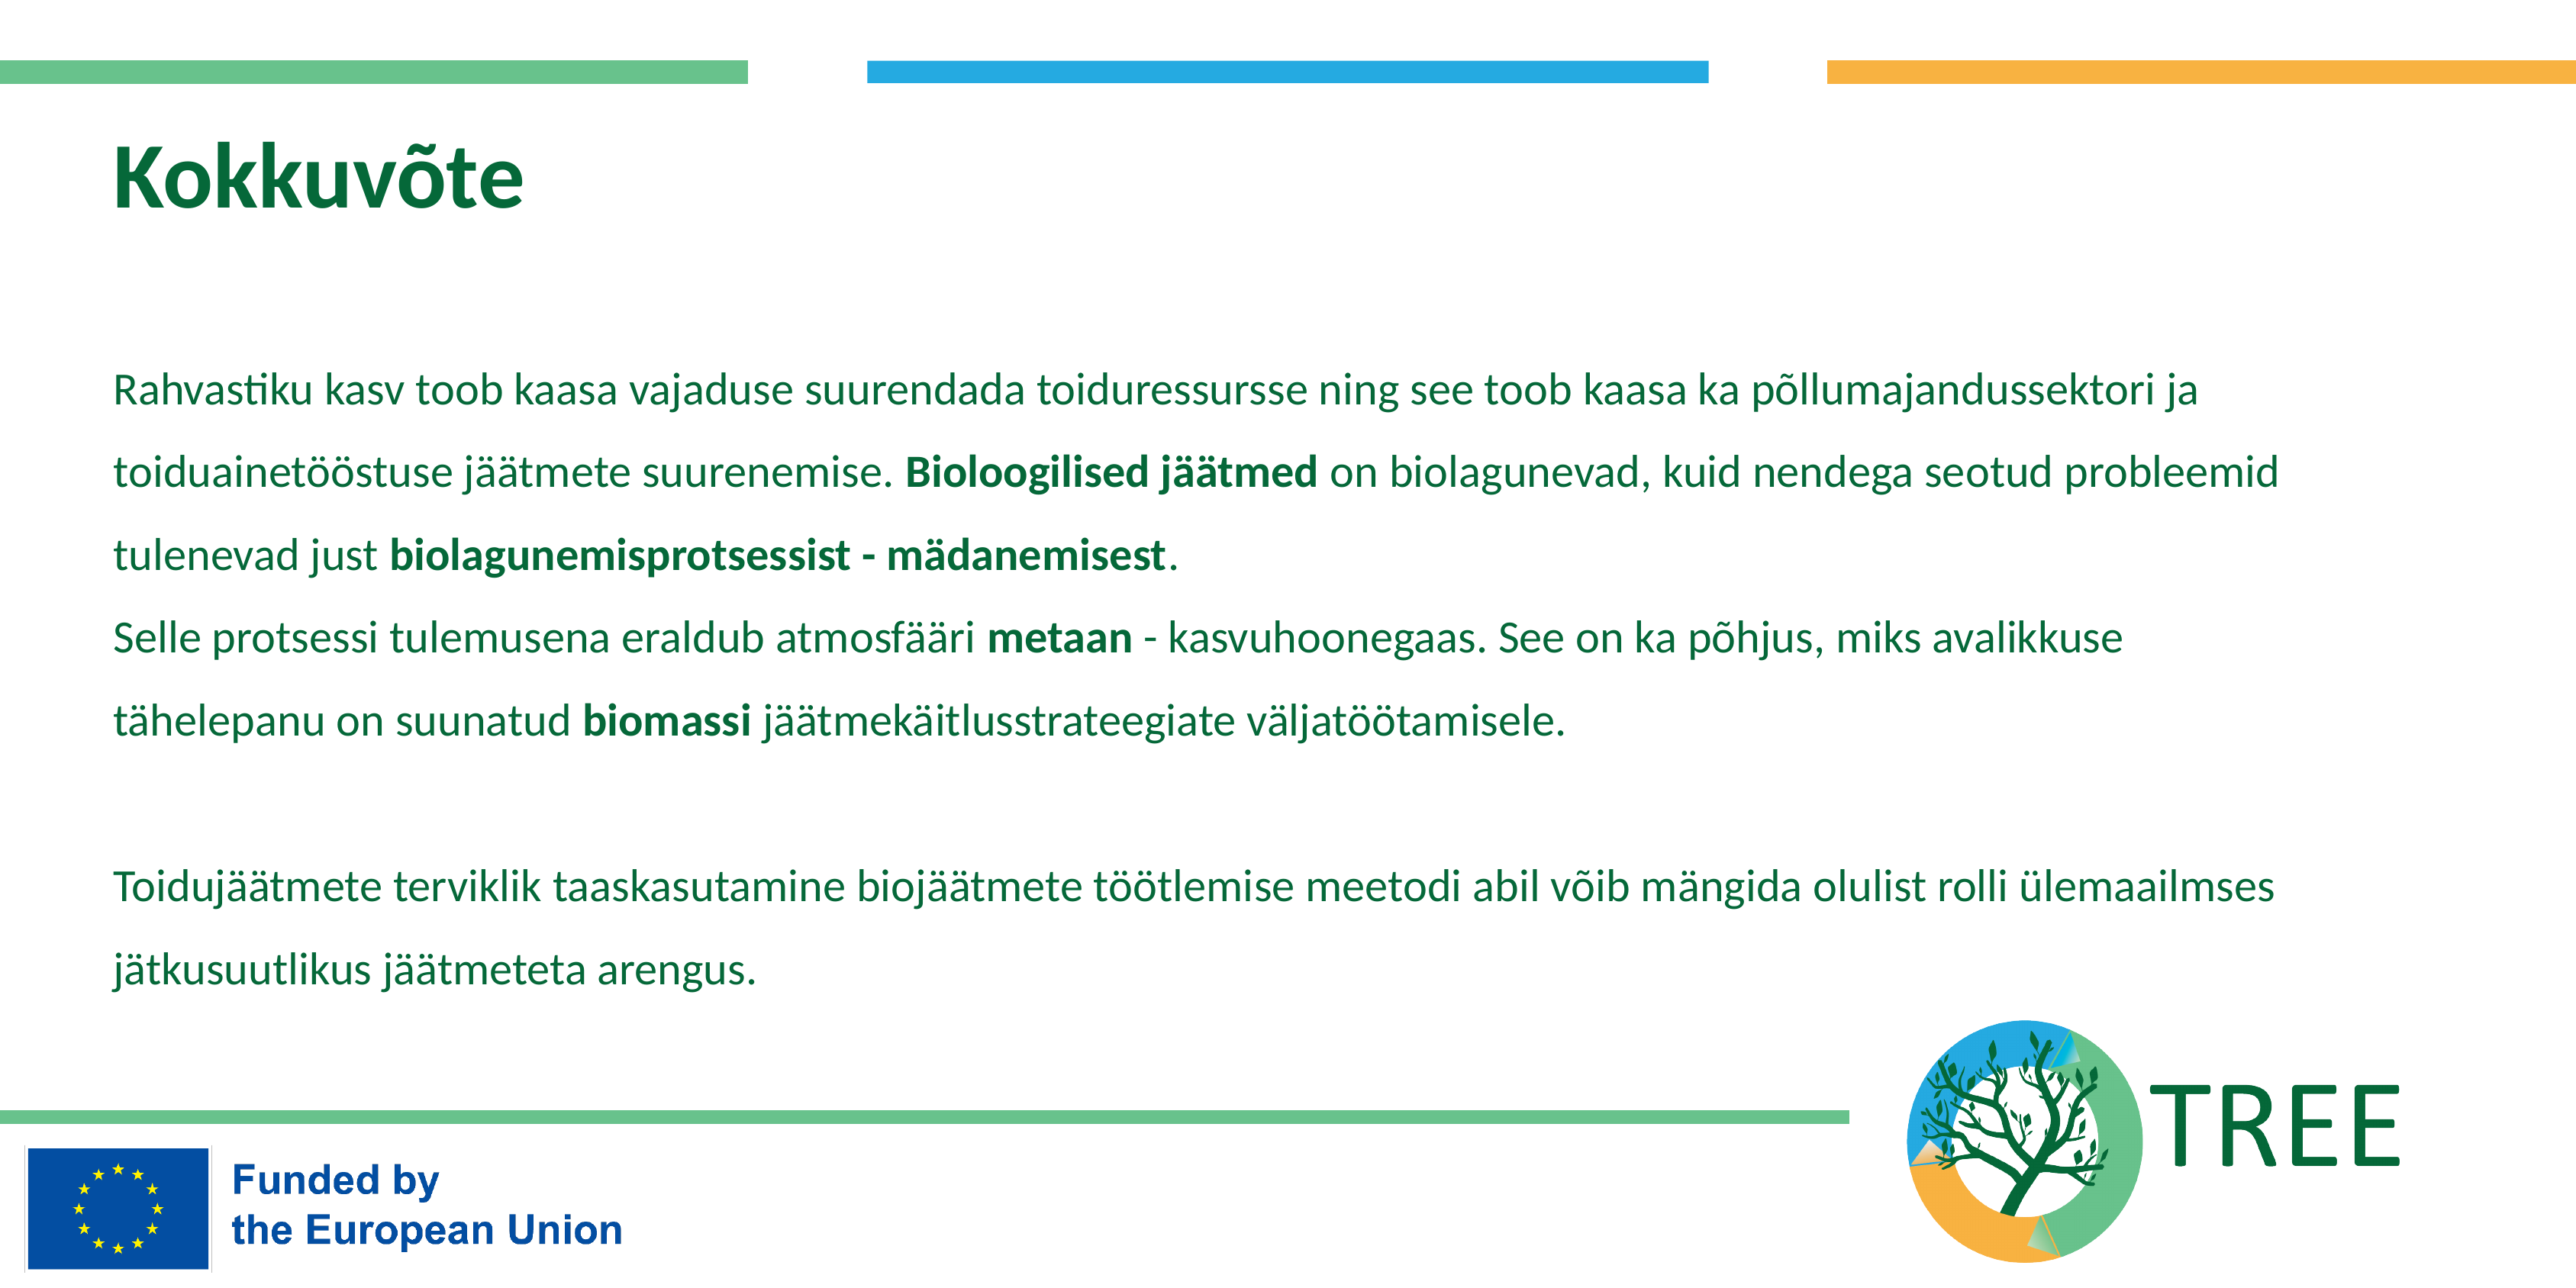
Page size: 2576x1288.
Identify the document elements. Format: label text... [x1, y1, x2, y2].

text_box [0, 60, 748, 83]
text_box [0, 1111, 1849, 1123]
text_box [867, 60, 1709, 83]
picture [1907, 1019, 2400, 1263]
picture [19, 1141, 667, 1277]
text_box Kokkuvõte [95, 105, 1709, 321]
text_box [1828, 60, 2576, 83]
text_box Rahvastiku kasv toob kaasa vajaduse suurendada toiduressursse ning see toob kaasa ka põllumajandussektori ja toiduainetööstuse jäätmete suurenemise. Bioloogilised jäätmed on biolagunevad, kuid nendega seotud probleemid tulenevad just biolagunemisprotsessist - mädanemisest. Selle protsessi tulemusena eraldub atmosfääri metaan - kasvuhoonegaas. See on ka põhjus, miks avalikkuse tähelepanu on suunatud biomassi jäätmekäitlusstrateegiate väljatöötamisele. Toidujäätmete terviklik taaskasutamine biojäätmete töötlemise meetodi abil võib mängida olulist rolli ülemaailmses jätkusuutlikus jäätmeteta arengus. [95, 321, 2361, 1003]
